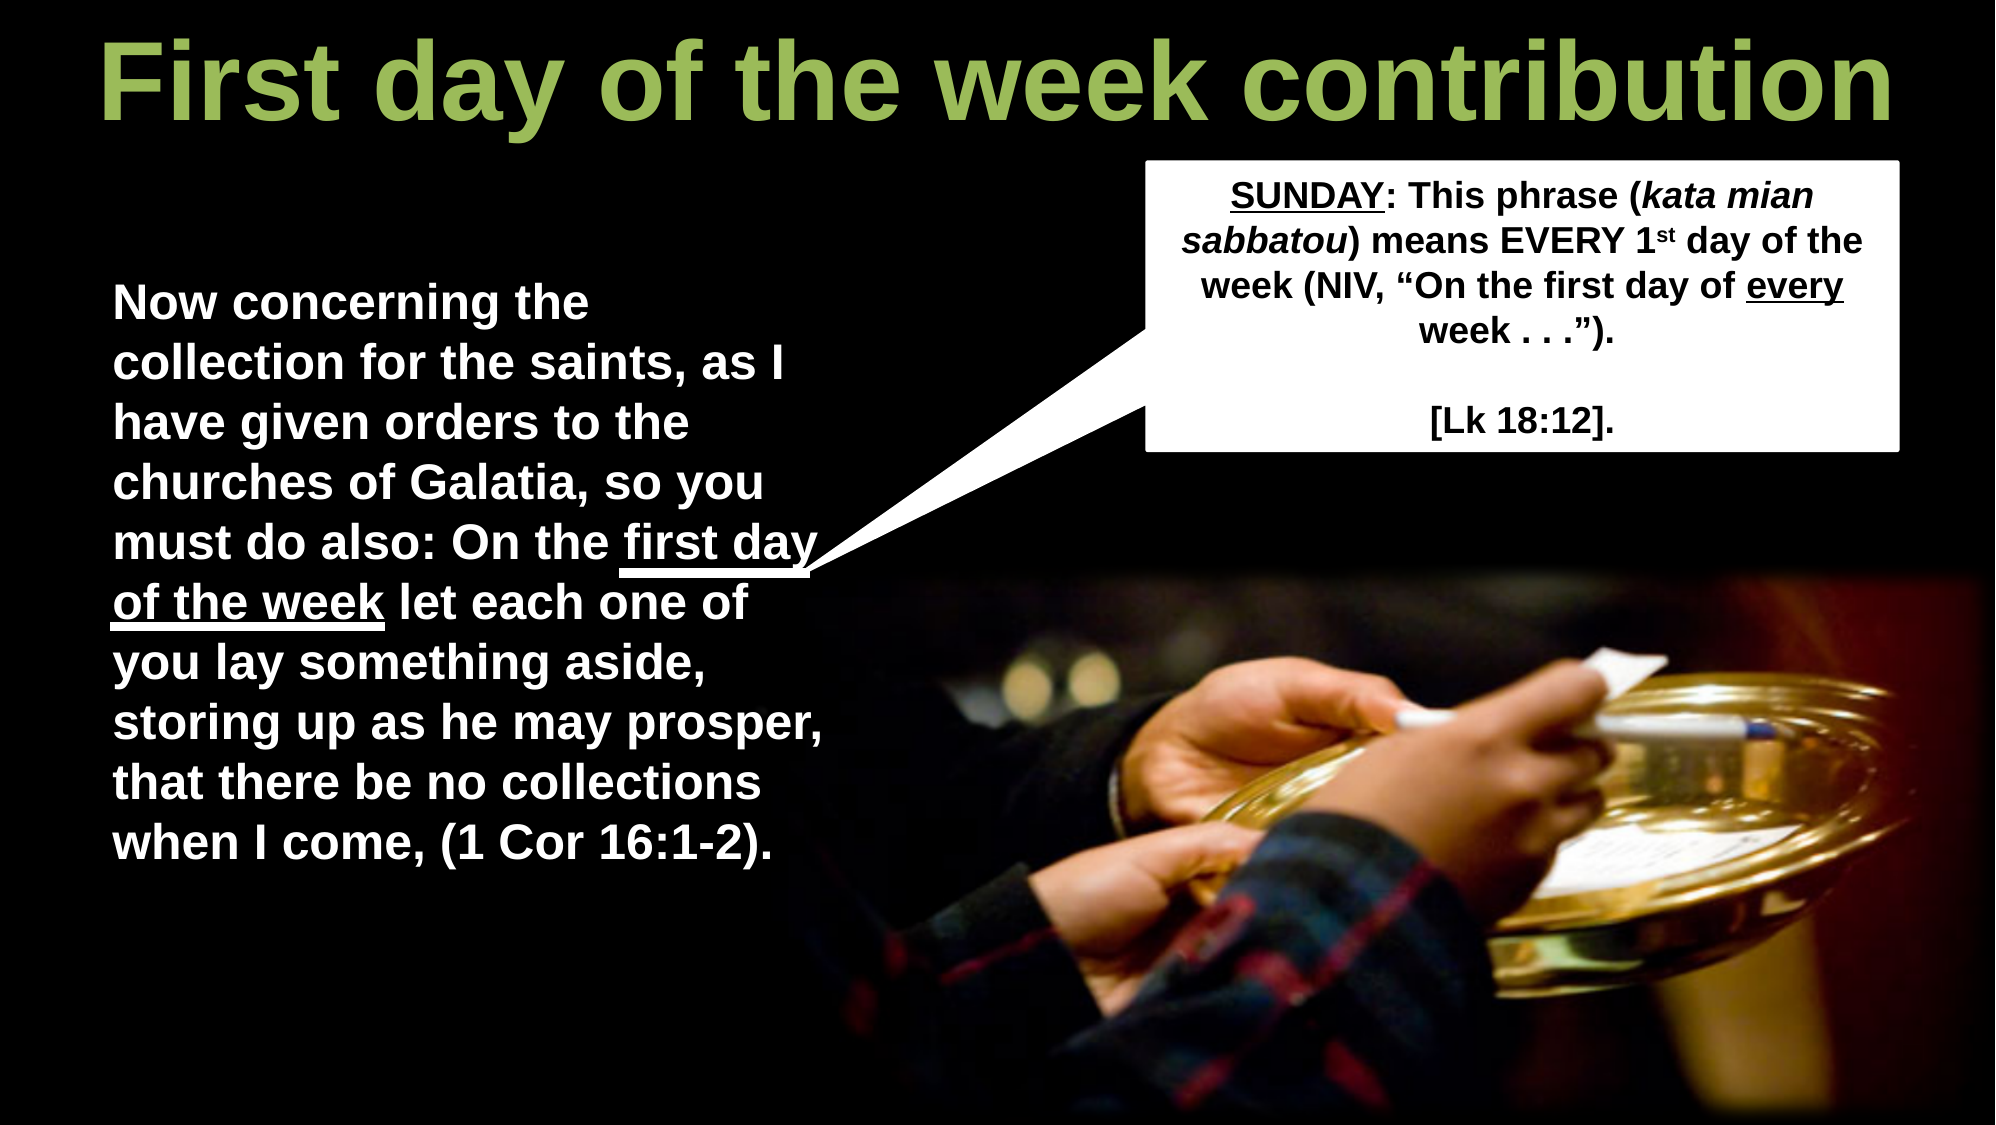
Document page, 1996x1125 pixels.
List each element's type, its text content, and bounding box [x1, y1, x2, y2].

text_box SUNDAY: This phrase (kata mian sabbatou) means EVERY 1st day of the week (NIV, “On the first day of every week . . .”). [Lk 18:12]. [817, 160, 1900, 560]
text_box First day of the week contribution [82, 0, 1913, 150]
picture [753, 562, 1996, 1125]
text_box Now concerning the collection for the saints, as I have given orders to the churches of Galatia, so you must do also: On the first day of the week let each one of you lay something aside, storing up as he may prosper, that there be no collections when I come, (1 Cor 16:1-2). [97, 262, 848, 878]
